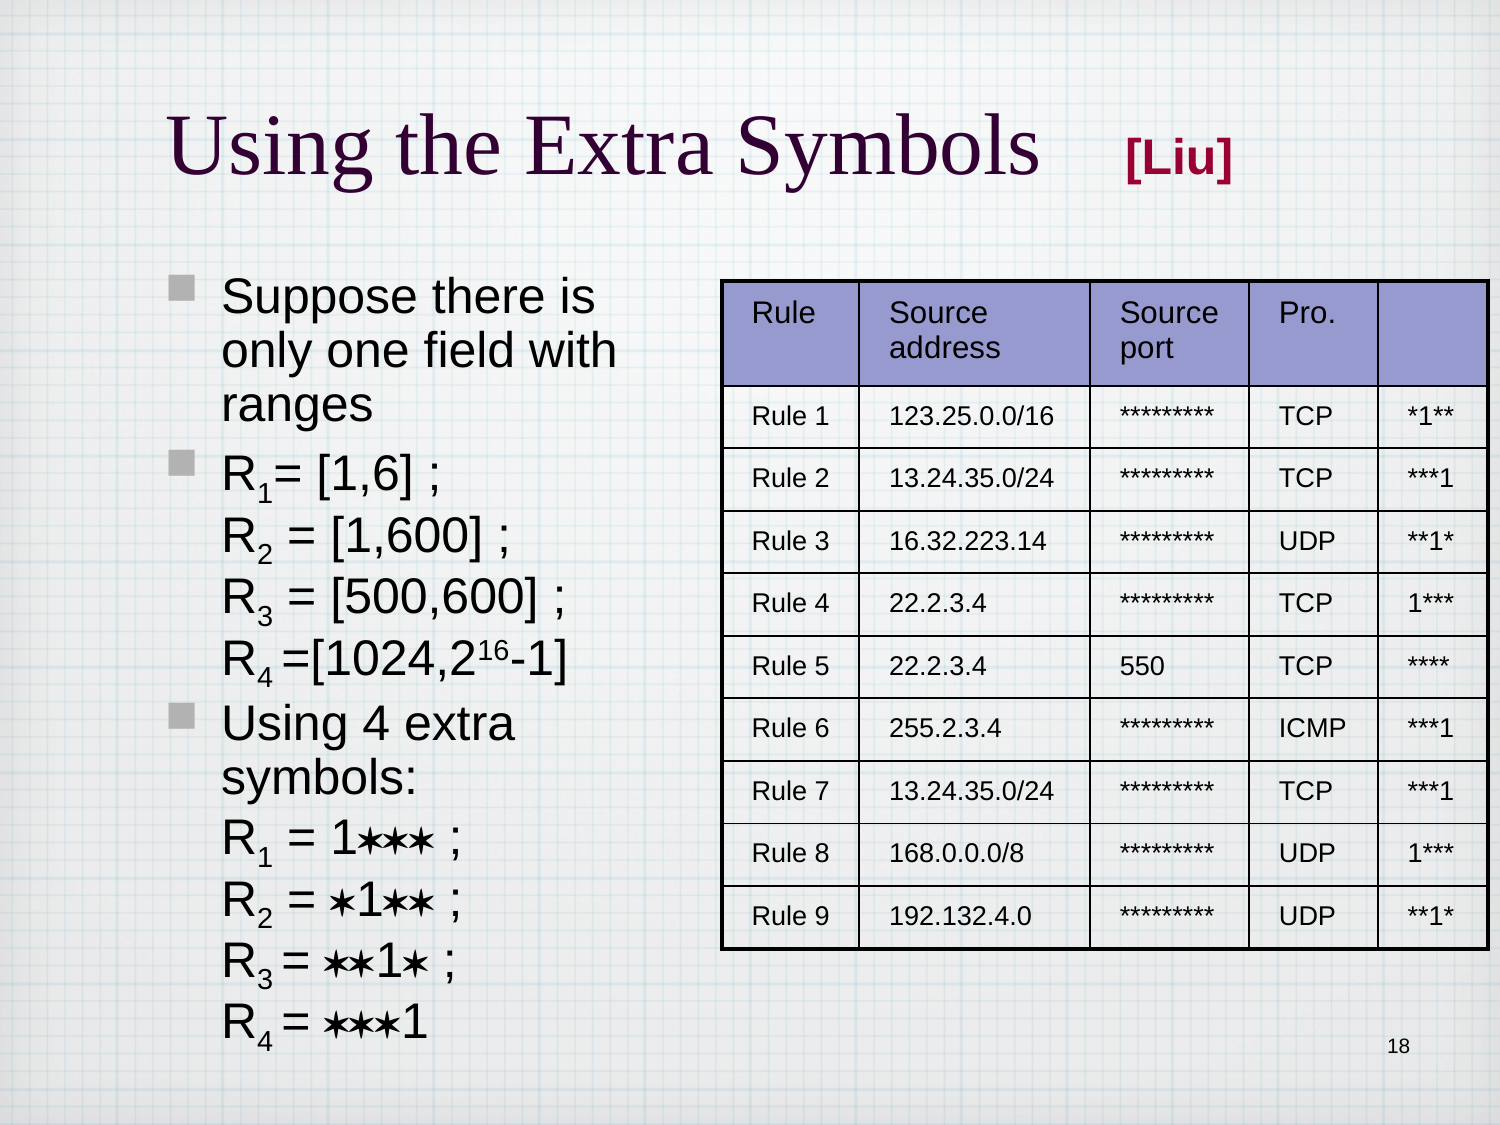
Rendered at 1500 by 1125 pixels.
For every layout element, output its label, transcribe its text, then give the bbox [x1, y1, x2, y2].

table_cell 22.2.3.4 [860, 574, 1089, 635]
table_cell Rule 8 [724, 824, 858, 885]
table_cell 1*** [1379, 574, 1486, 635]
table_cell UDP [1250, 824, 1377, 885]
slide_number 18 [1112, 1024, 1426, 1101]
table_cell Rule 9 [724, 887, 858, 947]
table_cell ********* [1091, 574, 1248, 635]
table_cell ********* [1091, 824, 1248, 885]
table_cell ********* [1091, 449, 1248, 510]
table_cell Rule 3 [724, 512, 858, 572]
table_cell TCP [1250, 449, 1377, 510]
text_box [Liu] [1110, 117, 1424, 192]
table_header Pro. [1250, 283, 1377, 385]
table_cell ********* [1091, 512, 1248, 572]
table_cell TCP [1250, 387, 1377, 447]
title Using the Extra Symbols [149, 45, 1426, 234]
table_cell ICMP [1250, 699, 1377, 760]
table_cell 16.32.223.14 [860, 512, 1089, 572]
table_cell **** [1379, 637, 1486, 697]
table_header [1379, 283, 1486, 385]
table_cell Rule 7 [724, 762, 858, 823]
table_cell 550 [1091, 637, 1248, 697]
table_cell UDP [1250, 512, 1377, 572]
text_box Suppose there is only one field with ranges R1= [1,6] ; R2 = [1,600] ; R3 = [500,600] ; R4 =[1024,216-1] Using 4 extra symbols: R1 = 1 ; R2 = 1 ; R3 = 1 ; R4 = 1 [150, 262, 715, 1006]
table_cell ********* [1091, 699, 1248, 760]
table_cell ********* [1091, 762, 1248, 823]
table_header Source port [1091, 283, 1248, 385]
table_cell ***1 [1379, 699, 1486, 760]
table_cell Rule 4 [724, 574, 858, 635]
table_cell ********* [1091, 387, 1248, 447]
table_cell ********* [1091, 887, 1248, 947]
table_header Source address [860, 283, 1089, 385]
table_cell 1*** [1379, 824, 1486, 885]
table_header Rule [724, 283, 858, 385]
table_cell UDP [1250, 887, 1377, 947]
table_cell 13.24.35.0/24 [860, 449, 1089, 510]
table_cell ***1 [1379, 449, 1486, 510]
table_cell 13.24.35.0/24 [860, 762, 1089, 823]
table_cell 22.2.3.4 [860, 637, 1089, 697]
table_cell 168.0.0.0/8 [860, 824, 1089, 885]
table_cell 123.25.0.0/16 [860, 387, 1089, 447]
table_cell **1* [1379, 512, 1486, 572]
table_cell ***1 [1379, 762, 1486, 823]
table_cell Rule 5 [724, 637, 858, 697]
table_cell *1** [1379, 387, 1486, 447]
table_cell TCP [1250, 574, 1377, 635]
table_cell TCP [1250, 637, 1377, 697]
table_cell 255.2.3.4 [860, 699, 1089, 760]
table_cell Rule 2 [724, 449, 858, 510]
table_cell Rule 6 [724, 699, 858, 760]
picture [0, 0, 1500, 1125]
table_cell Rule 1 [724, 387, 858, 447]
table_cell 192.132.4.0 [860, 887, 1089, 947]
table_cell **1* [1379, 887, 1486, 947]
table_cell TCP [1250, 762, 1377, 823]
